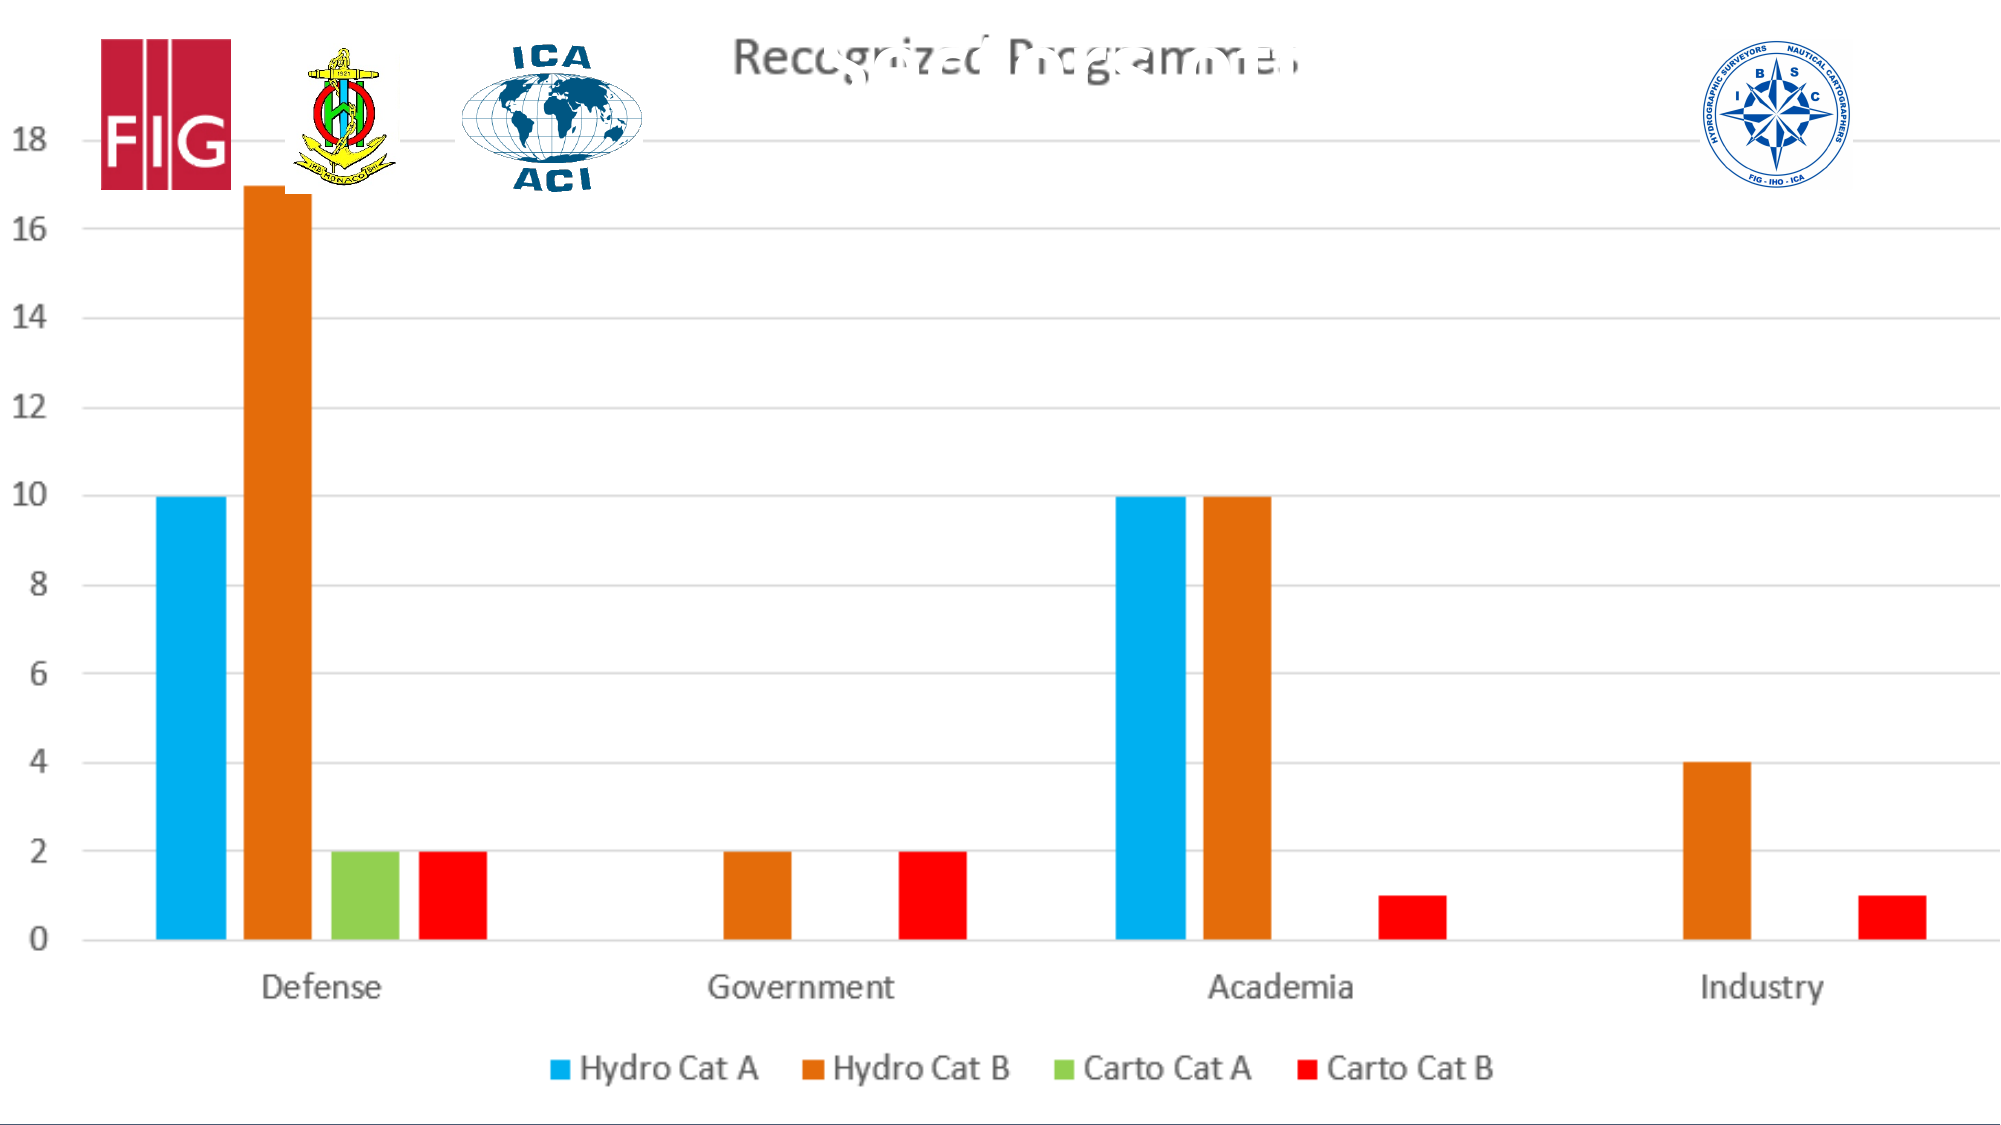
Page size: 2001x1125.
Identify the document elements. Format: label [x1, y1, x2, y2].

picture [0, 0, 2000, 1124]
text_box [1700, 39, 1853, 190]
